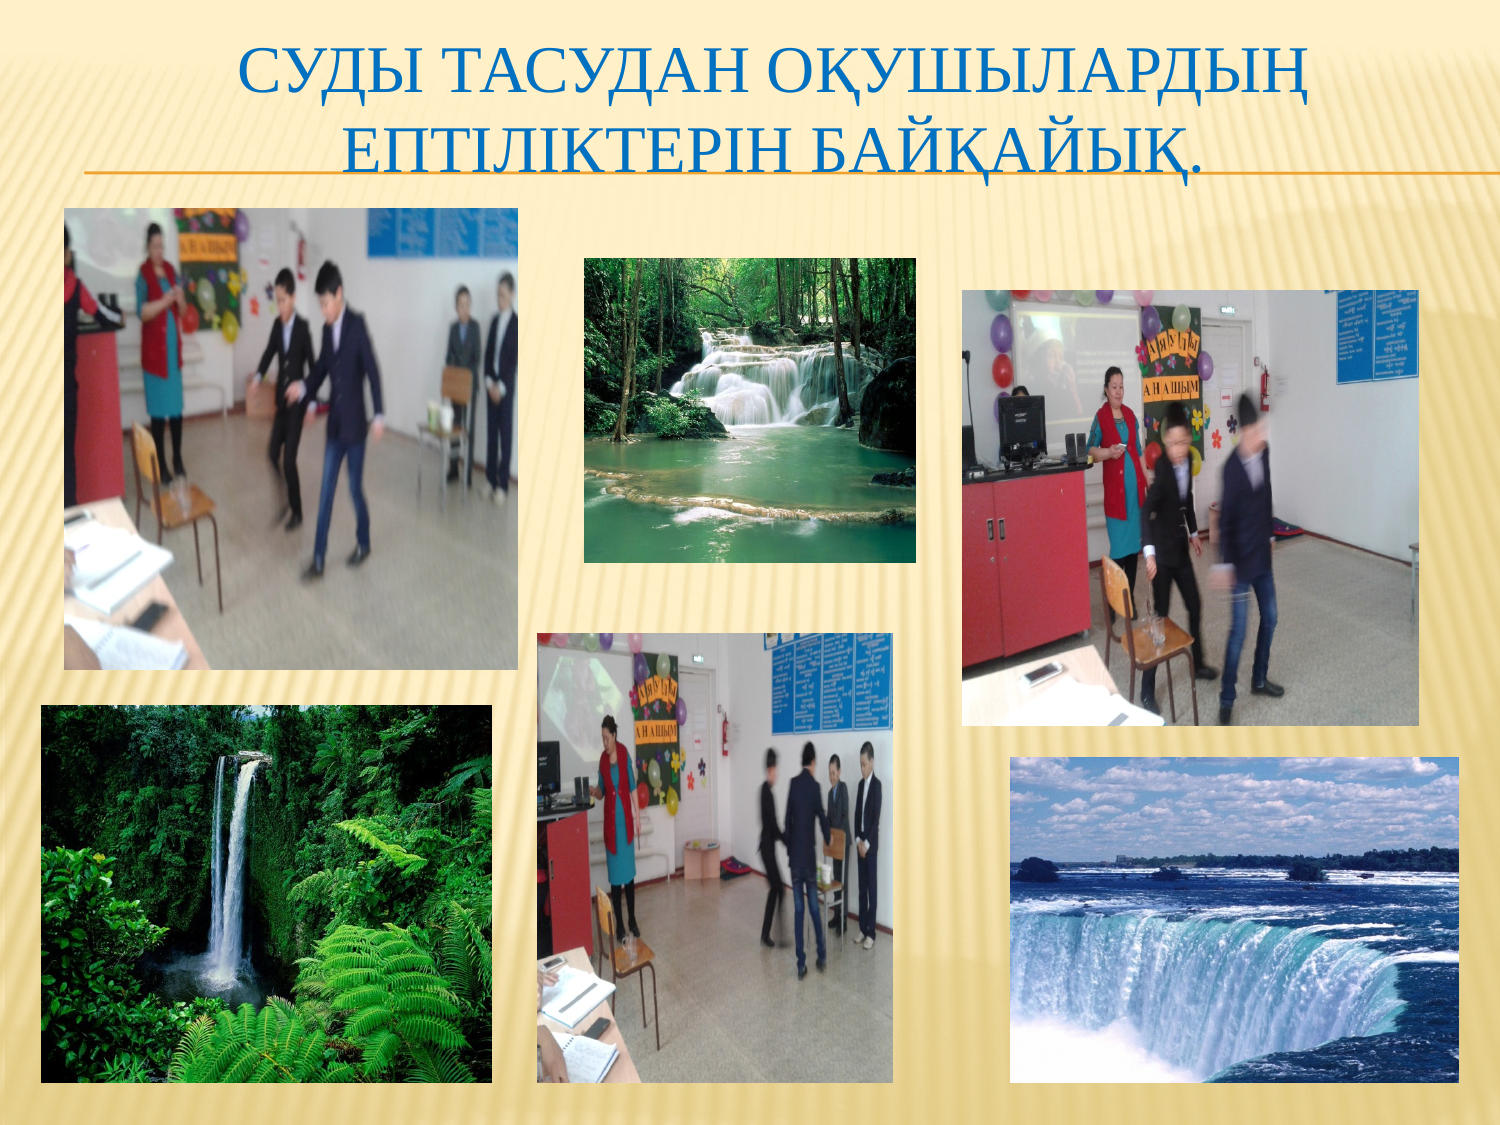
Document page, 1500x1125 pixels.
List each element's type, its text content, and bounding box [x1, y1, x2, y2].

picture [537, 633, 894, 1083]
picture [40, 705, 492, 1083]
picture [584, 258, 916, 563]
picture [962, 290, 1419, 727]
picture [1010, 756, 1459, 1083]
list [64, 207, 518, 670]
title суды тасудан оқушылардың ептіліктерін байқайық. [17, 0, 1500, 213]
